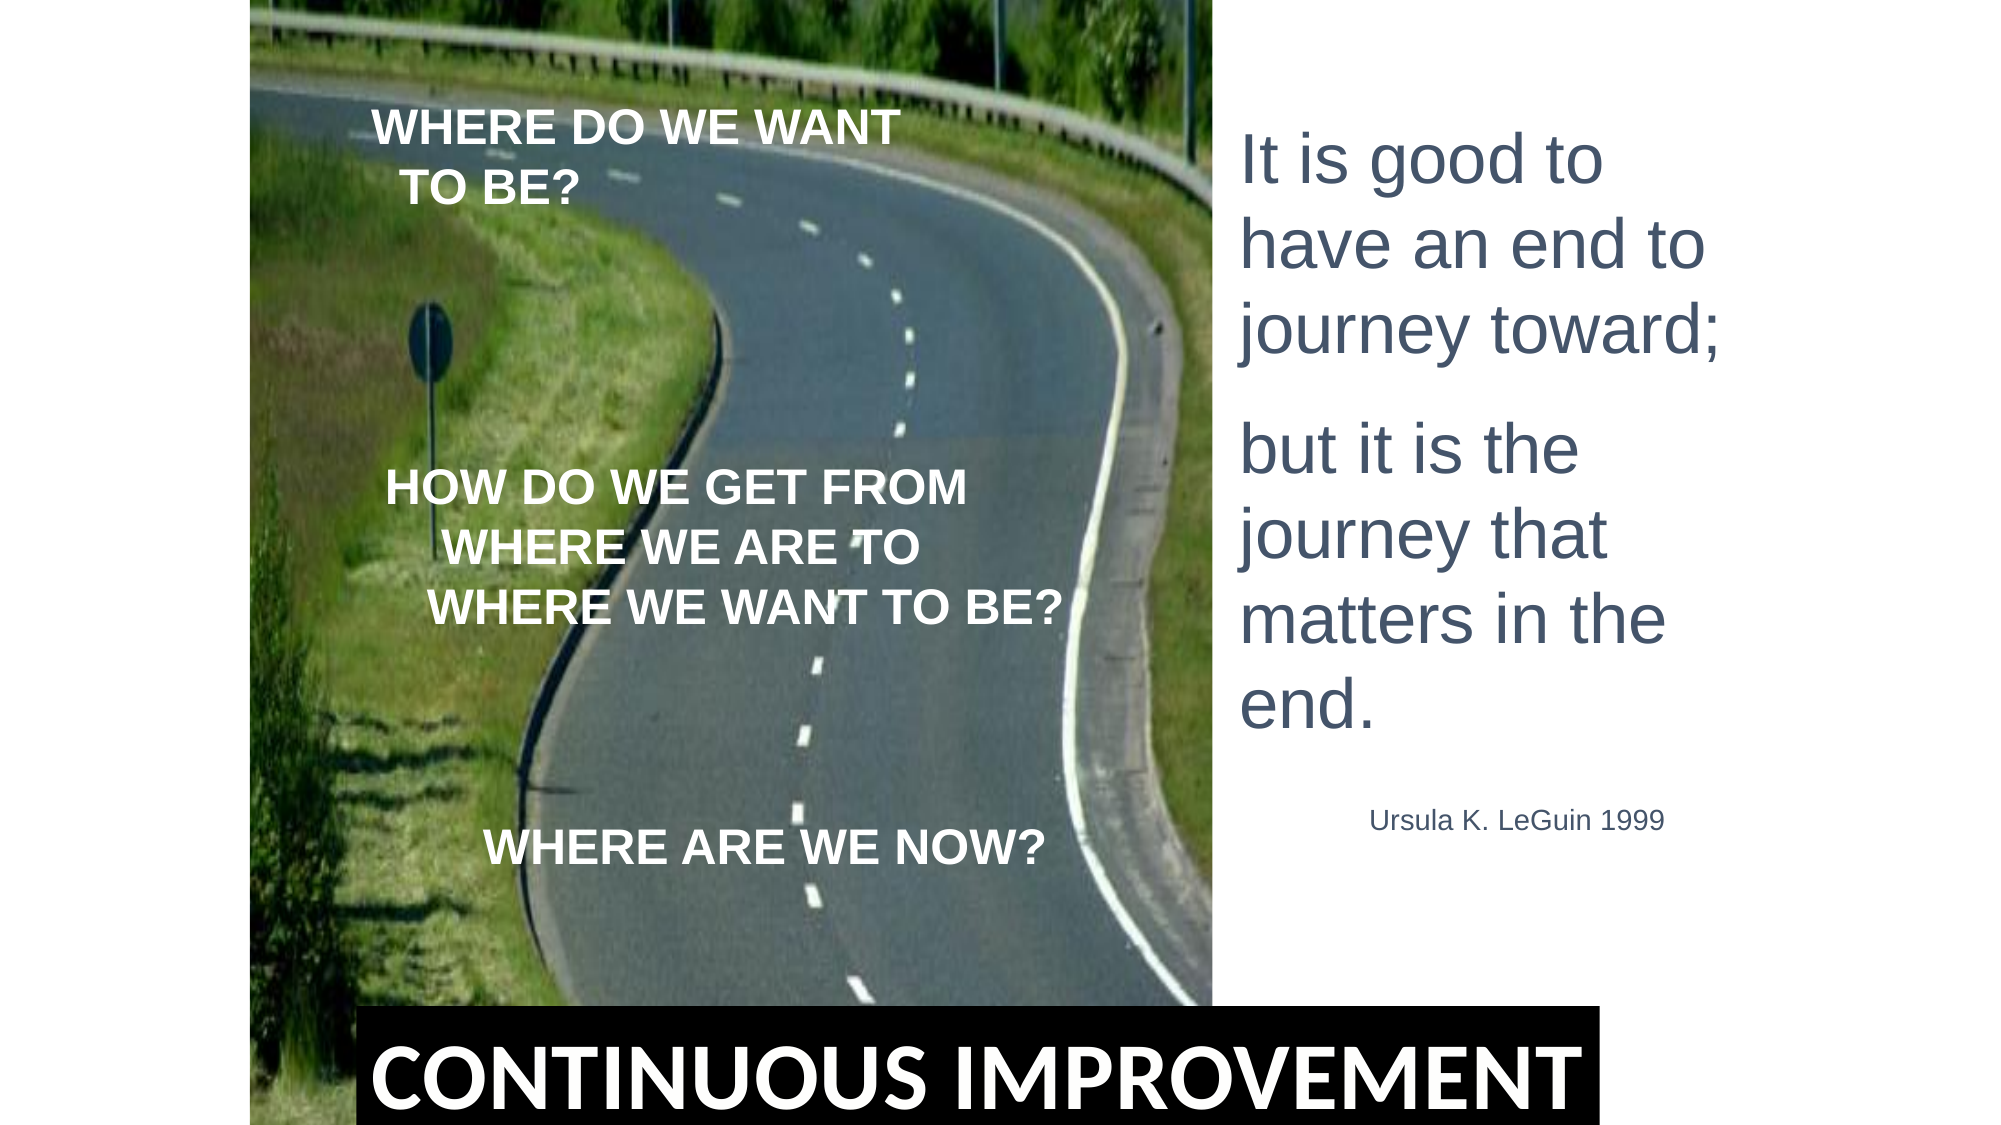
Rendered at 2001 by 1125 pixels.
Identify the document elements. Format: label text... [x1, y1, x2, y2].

picture [249, 0, 1213, 1125]
text_box CONTINUOUS IMPROVEMENT [1213, 1006, 1600, 1125]
text_box It is good to have an end to journey toward; but it is the journey that matters in the end. Ursula K. LeGuin 1999 [1224, 0, 1750, 1125]
